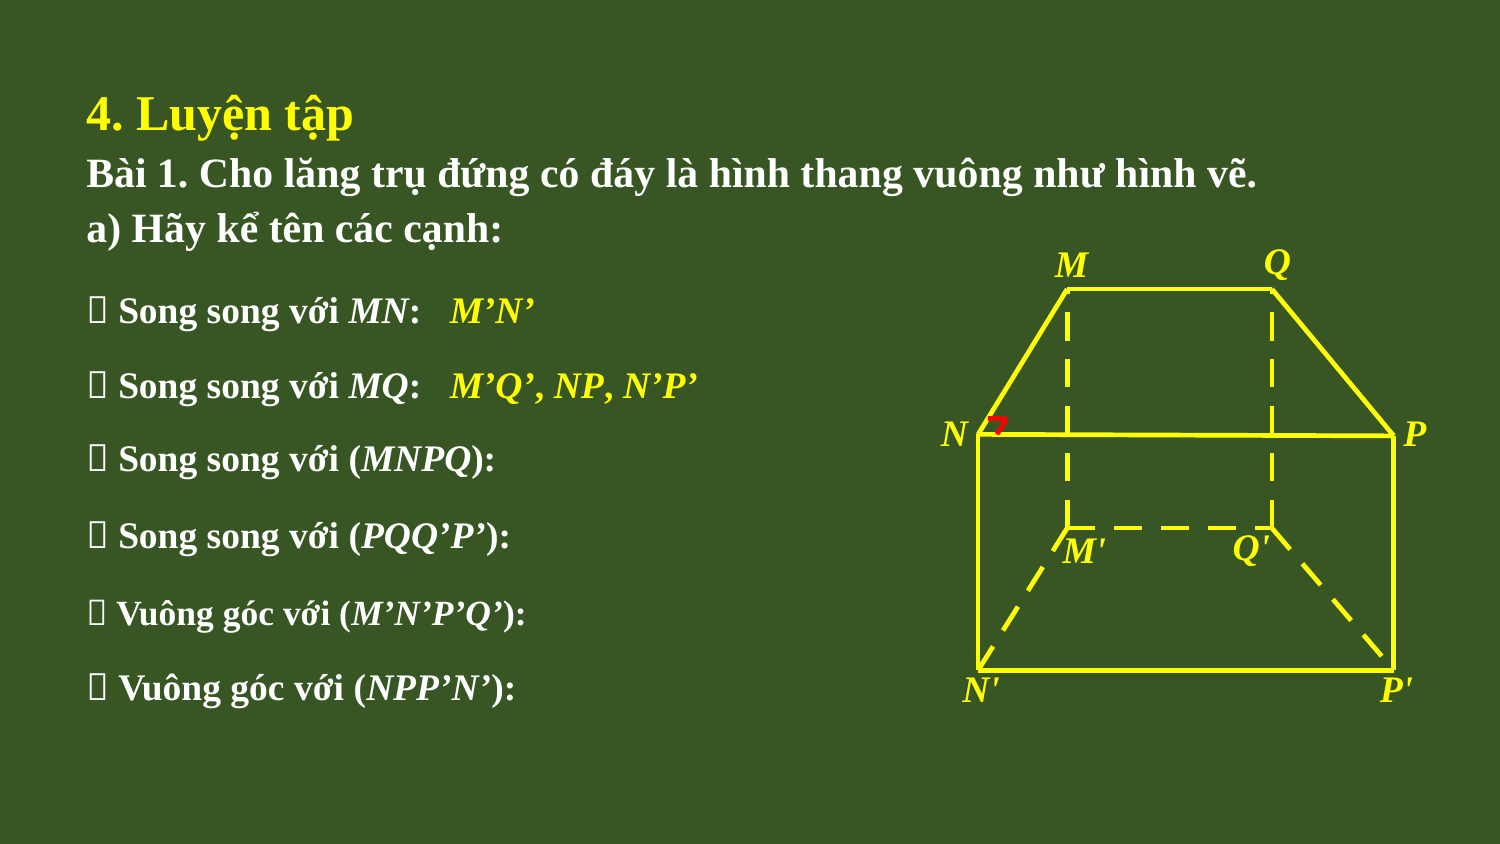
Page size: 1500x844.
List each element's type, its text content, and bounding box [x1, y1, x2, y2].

text_box  Vuông góc với (M’N’P’Q’): [75, 576, 913, 639]
text_box  Song song với (MNPQ): [75, 419, 913, 486]
text_box 4. Luyện tập Bài 1. Cho lăng trụ đứng có đáy là hình thang vuông như hình vẽ. a) Hãy kể tên các cạnh: [74, 69, 1288, 257]
text_box  Song song với MN: M’N’ [75, 271, 913, 337]
text_box  Vuông góc với (NPP’N’): [75, 648, 913, 714]
text_box  Song song với MQ: M’Q’, NP, N’P’ [75, 346, 913, 412]
text_box  Song song với (PQQ’P’): [75, 496, 913, 562]
picture [918, 221, 1451, 732]
